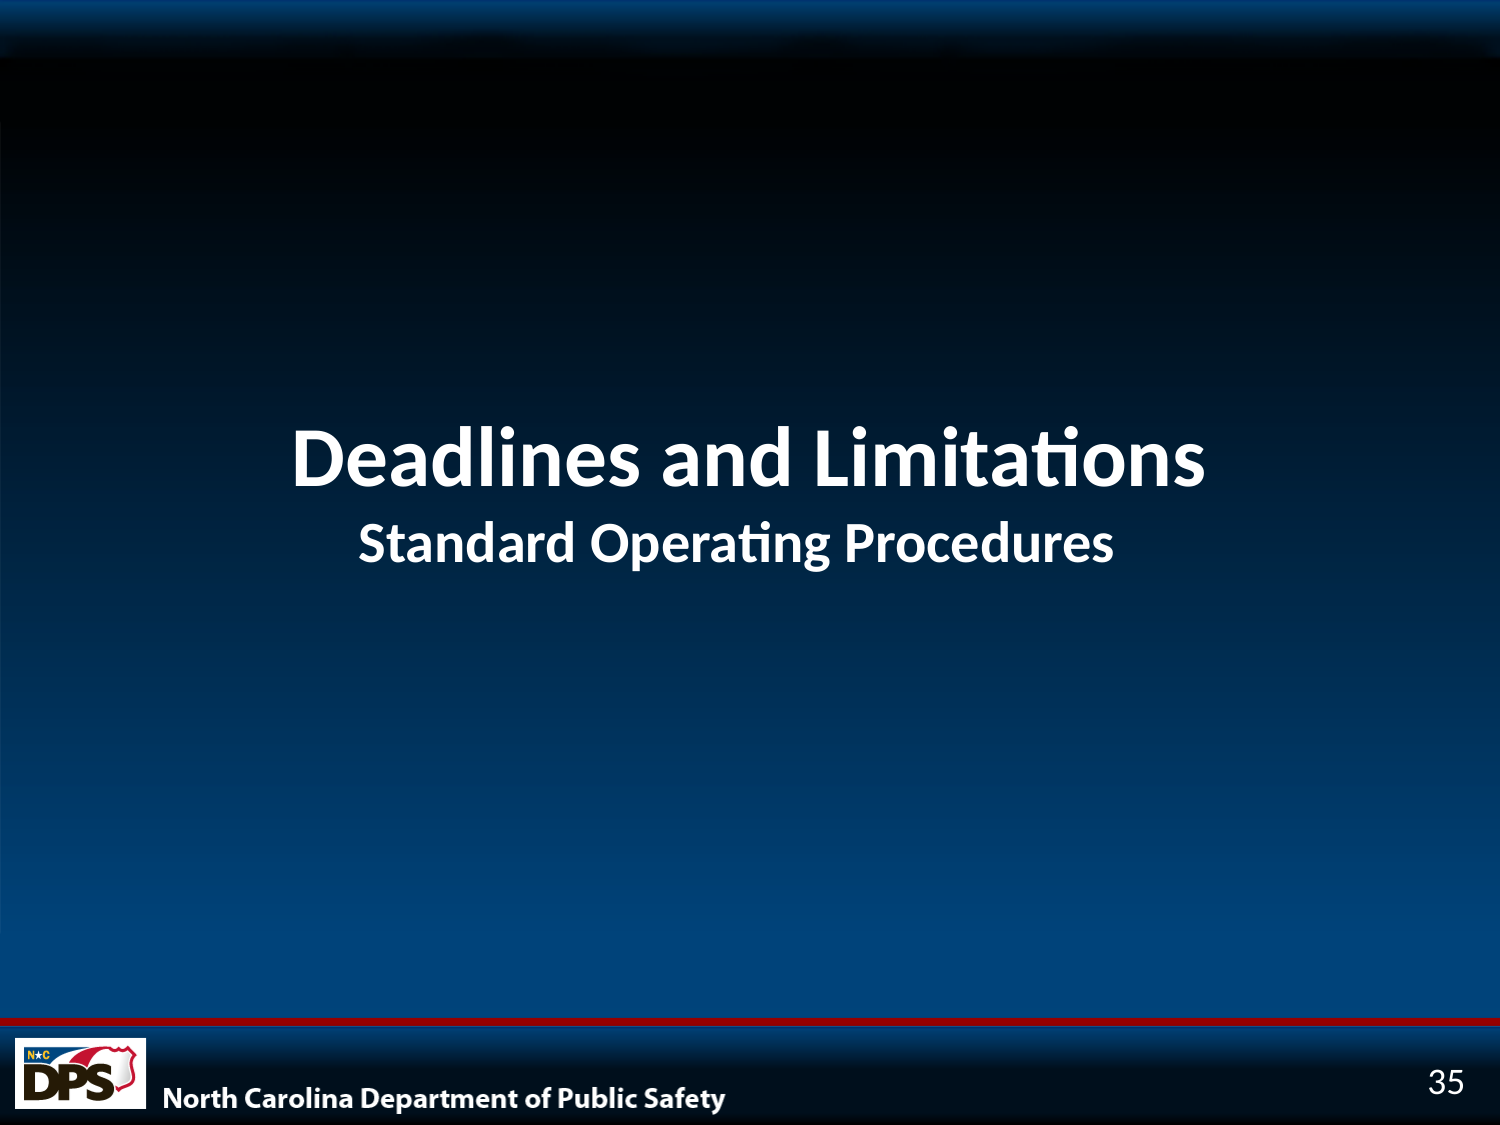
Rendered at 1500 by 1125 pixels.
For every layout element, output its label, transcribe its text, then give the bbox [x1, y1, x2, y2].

title Deadlines and Limitations Standard Operating Procedures [75, 337, 1425, 638]
picture [0, 0, 1500, 1125]
slide_number 35 [1412, 1050, 1491, 1110]
